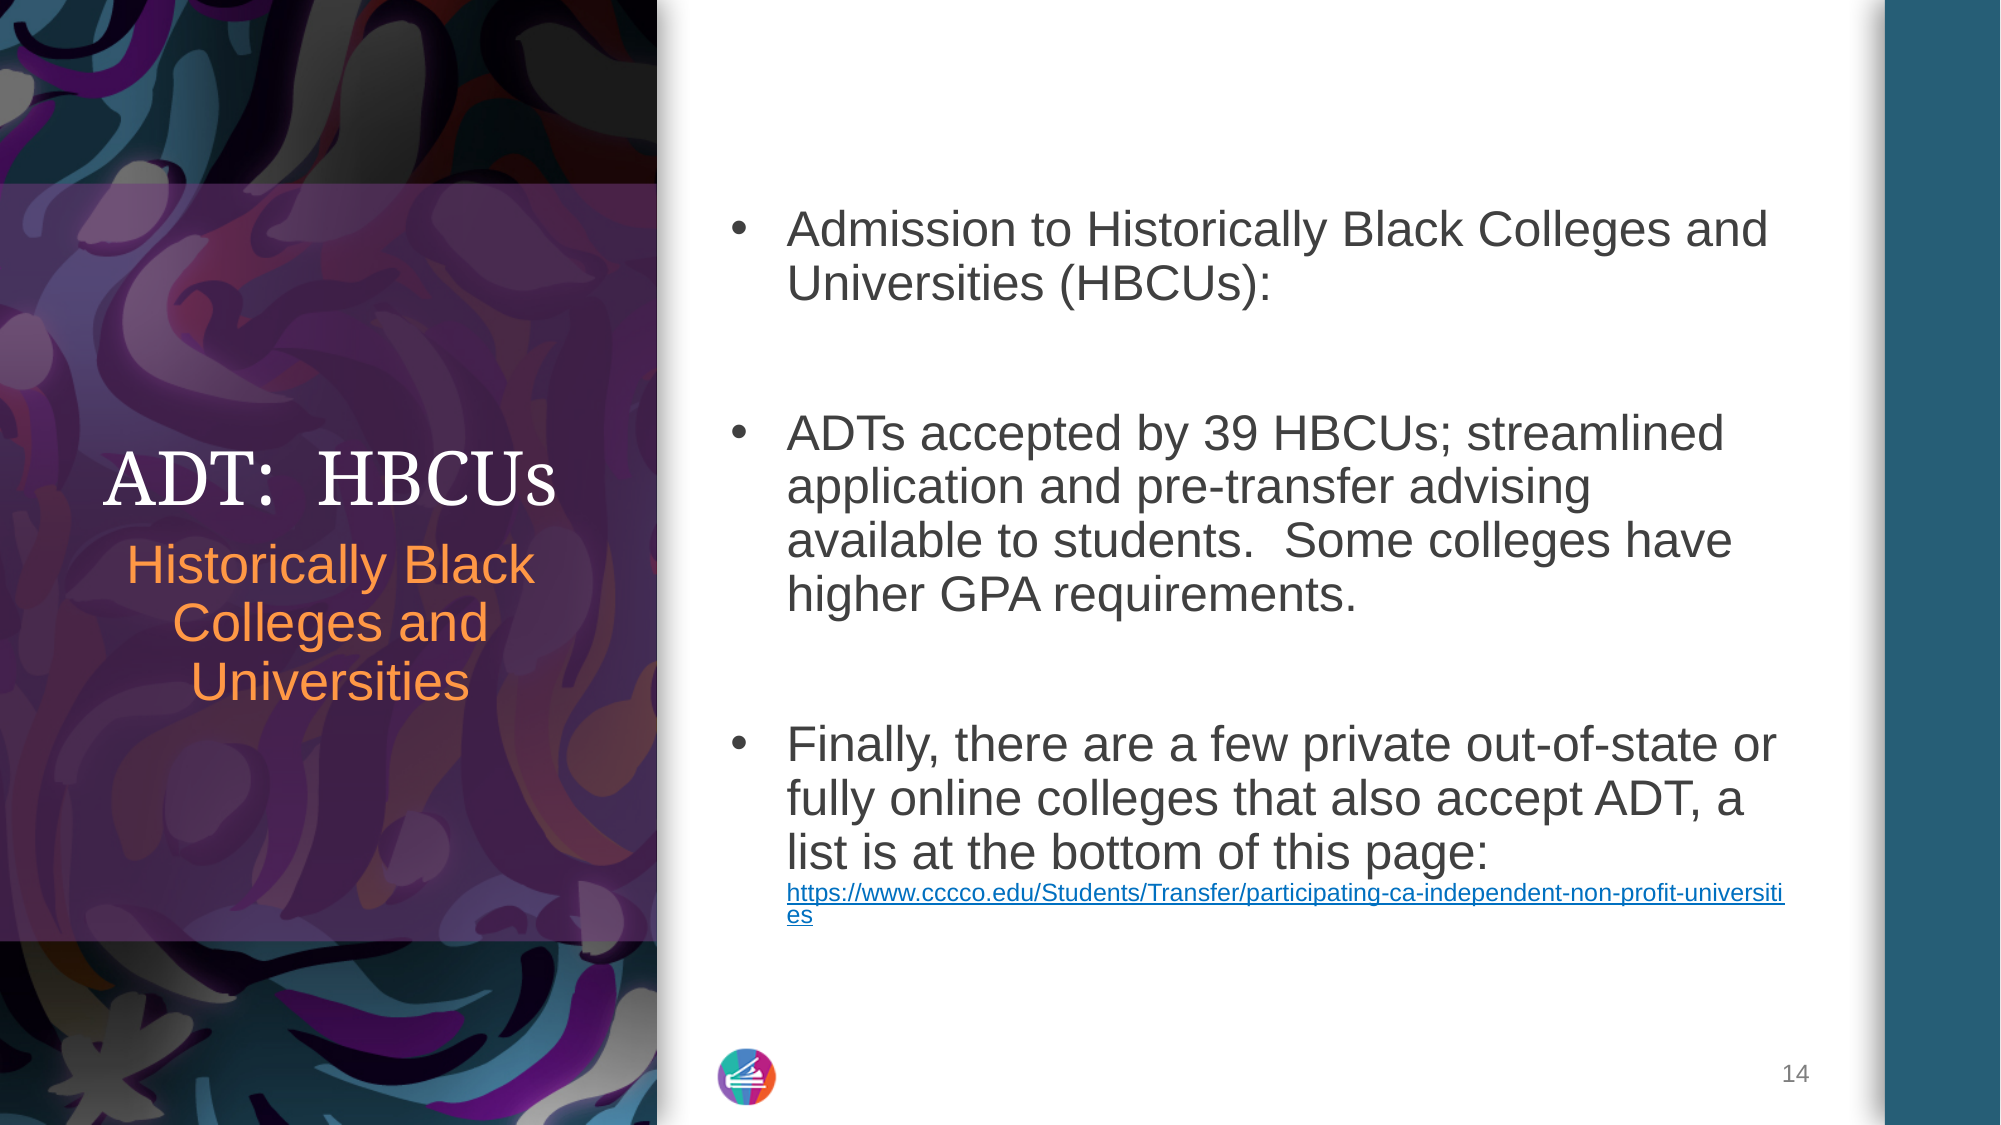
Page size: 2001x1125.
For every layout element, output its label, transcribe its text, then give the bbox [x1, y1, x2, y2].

slide_number 14 [1622, 1042, 1810, 1104]
picture [715, 1046, 778, 1108]
picture [0, 942, 657, 1125]
list Historically Black Colleges and Universities [37, 529, 626, 906]
picture [0, 0, 657, 183]
list Admission to Historically Black Colleges and Universities (HBCUs): https://www.californiacommunitycollegehbcutransfer.com/ ADTs accepted by 39 HBCUs; streamlined application and pre-transfer advising available to students. Some colleges have higher GPA requirements. Finally, there are a few private out-of-state or fully online colleges that also accept ADT, a list is at the bottom of this page: https://www.cccco.edu/Students/Transfer/participating-ca-independent-non-profit-universities [715, 195, 1810, 1032]
title ADT: HBCUs [37, 219, 626, 529]
